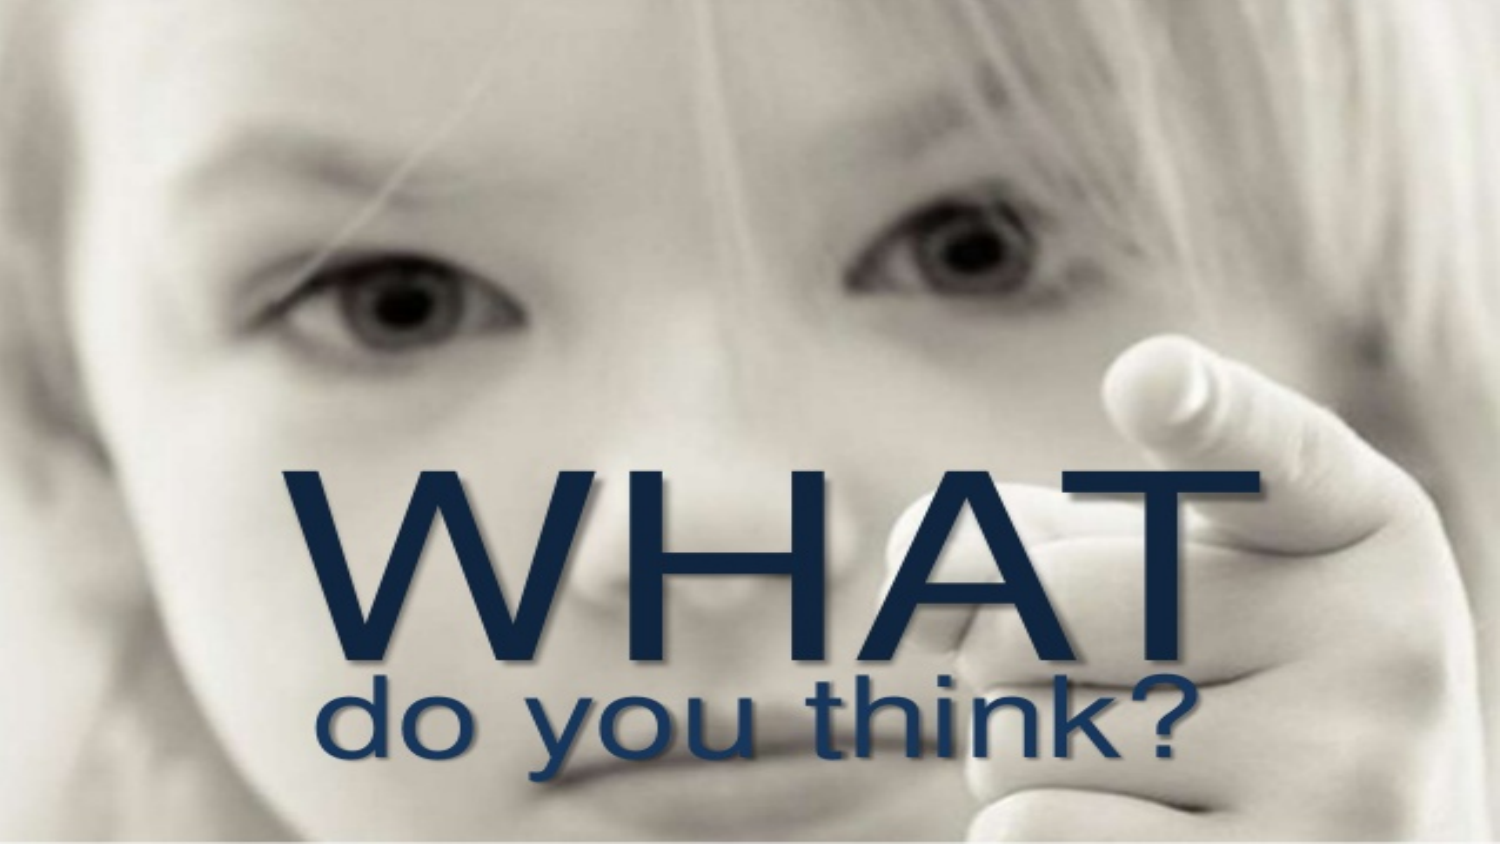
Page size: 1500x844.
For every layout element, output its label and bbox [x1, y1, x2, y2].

list [0, 0, 1500, 844]
